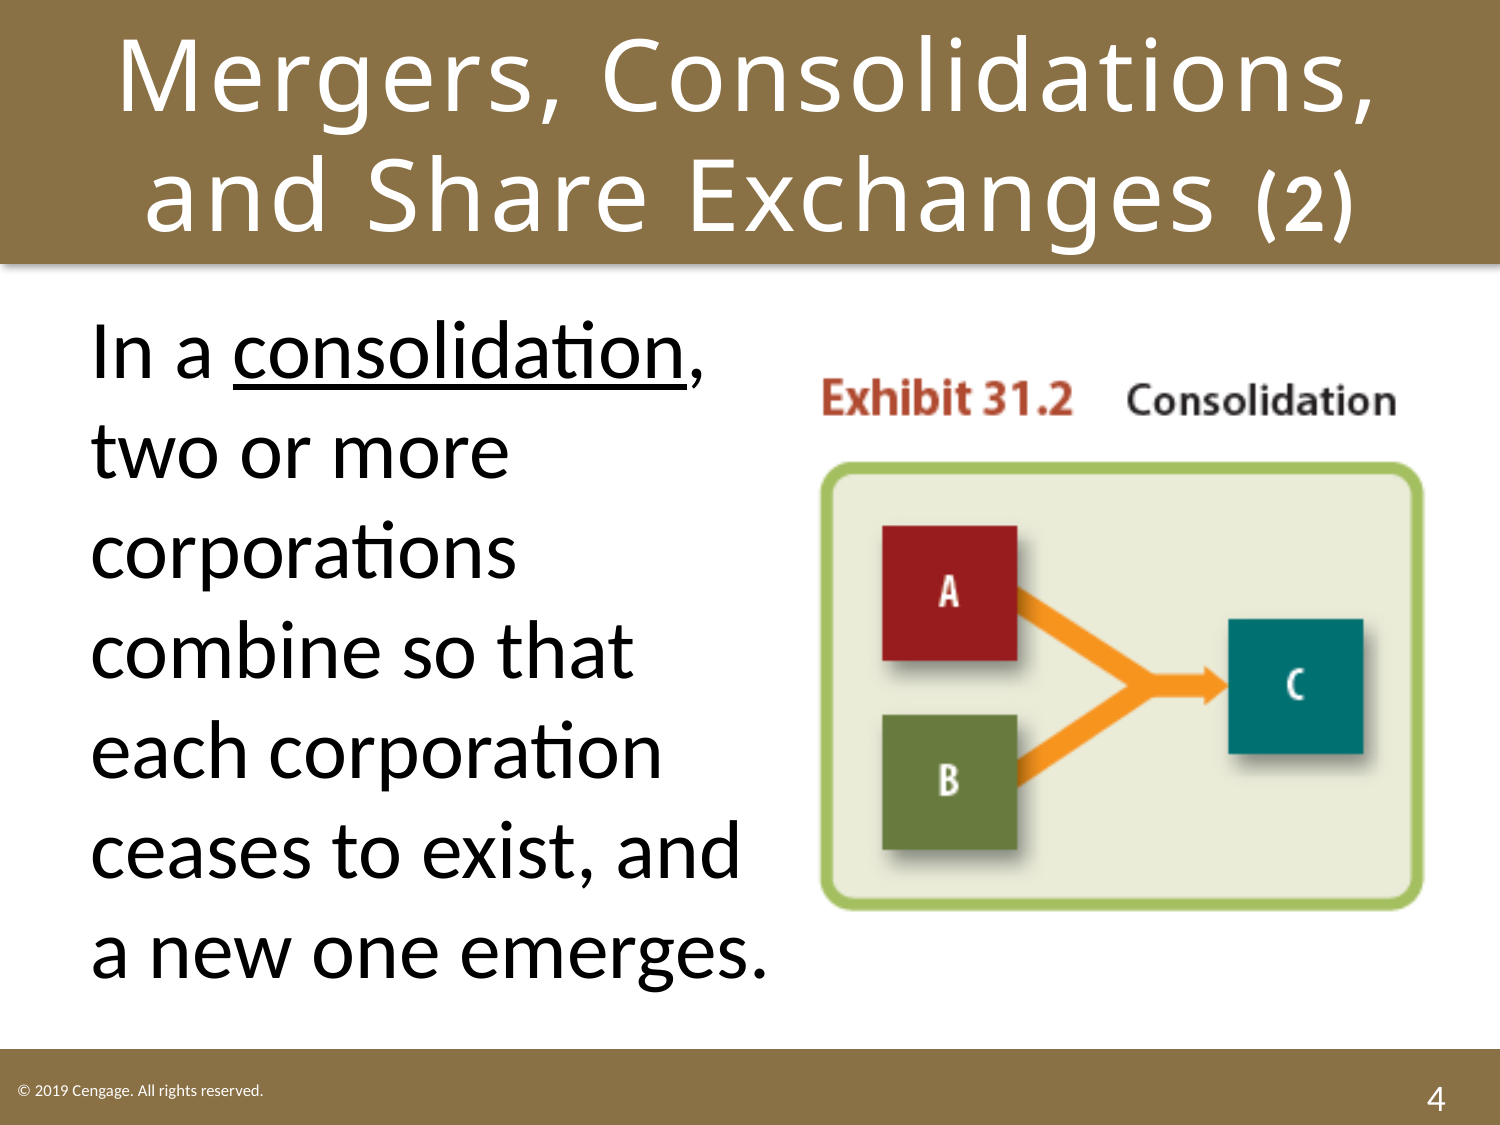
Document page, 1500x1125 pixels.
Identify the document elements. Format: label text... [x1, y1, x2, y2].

list In a consolidation, two or more corporations combine so that each corporation ceases to exist, and a new one emerges. [75, 287, 813, 1125]
title Mergers, Consolidations, and Share Exchanges (2) [0, 0, 1500, 264]
picture [807, 362, 1451, 934]
slide_number 4 [1110, 1074, 1461, 1119]
